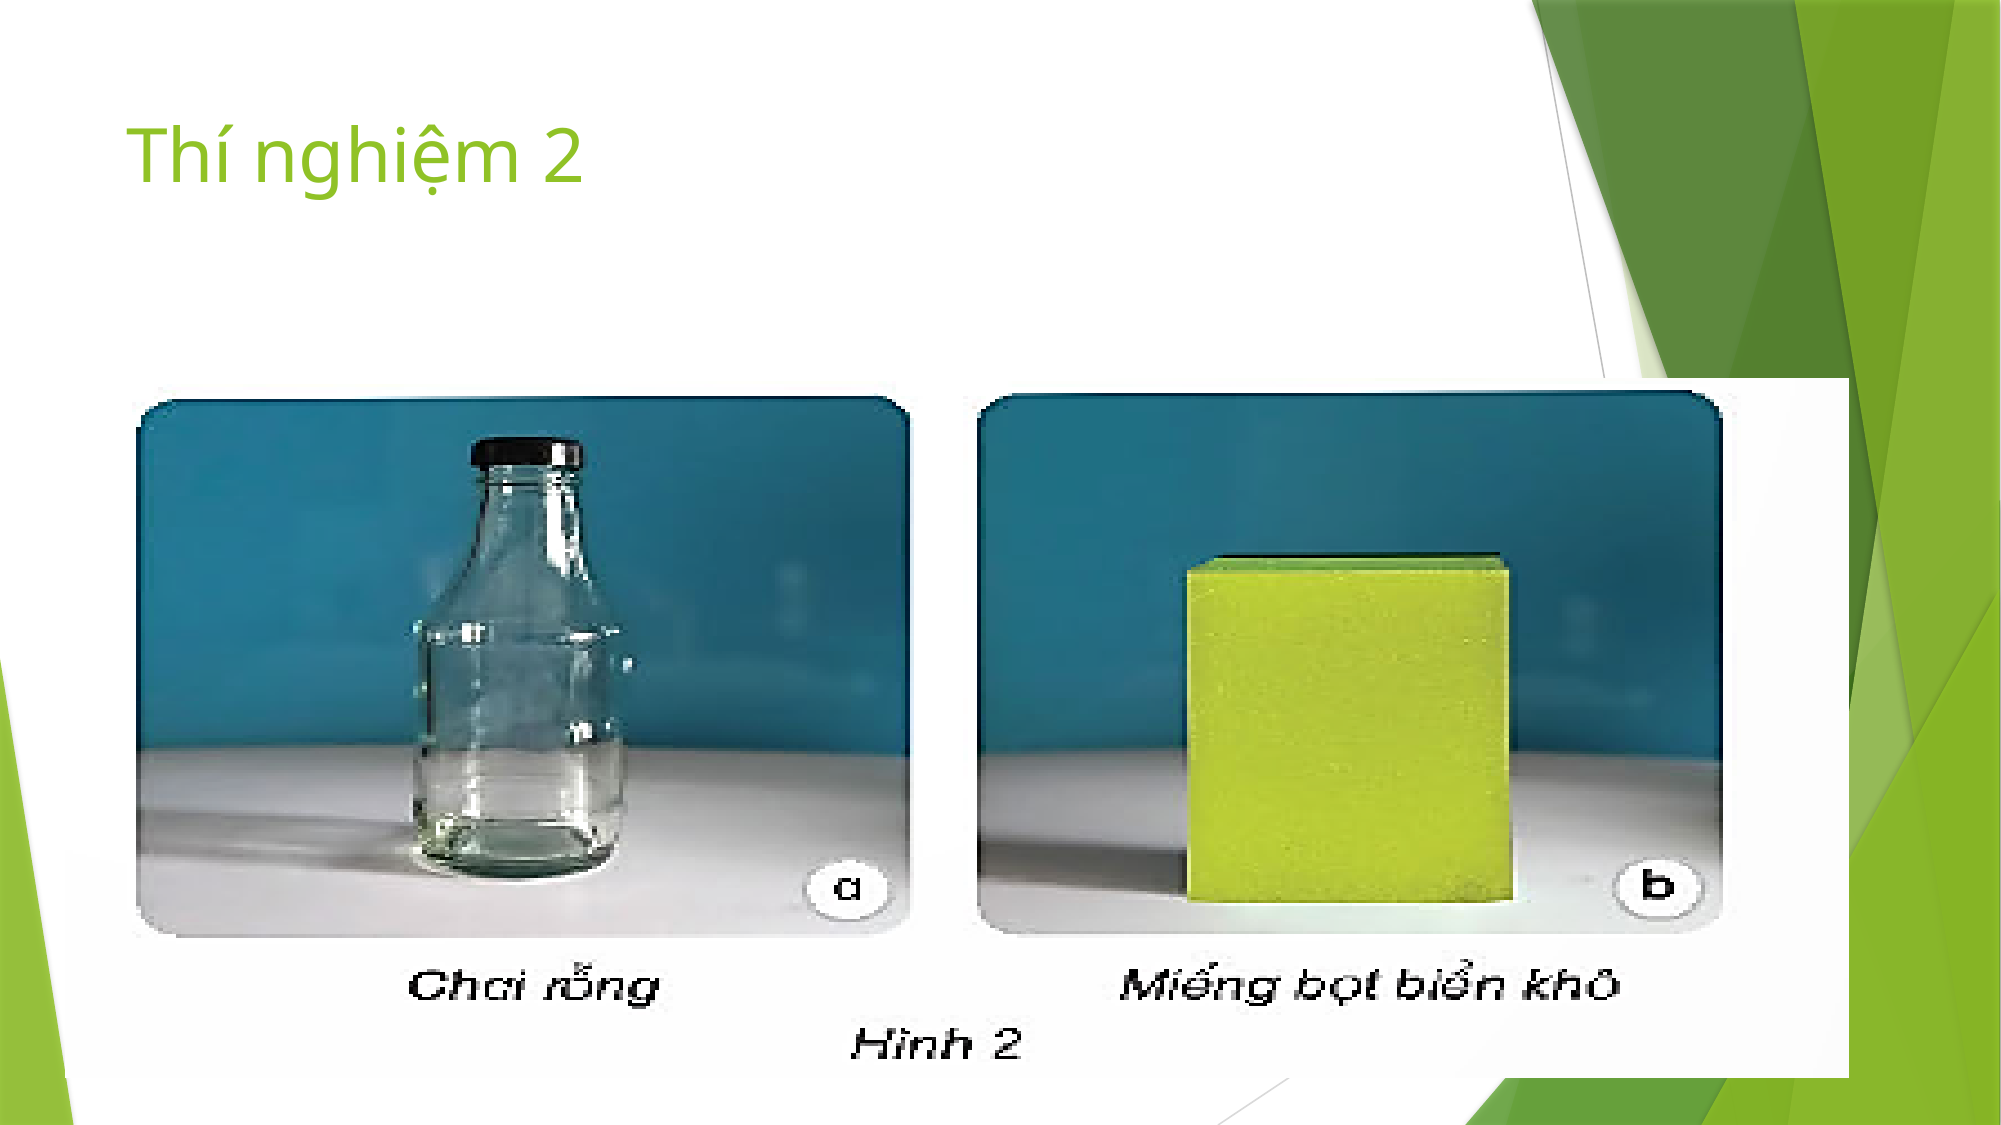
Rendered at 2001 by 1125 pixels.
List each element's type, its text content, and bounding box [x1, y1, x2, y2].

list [64, 377, 1850, 1078]
title Thí nghiệm 2 [111, 99, 1522, 317]
